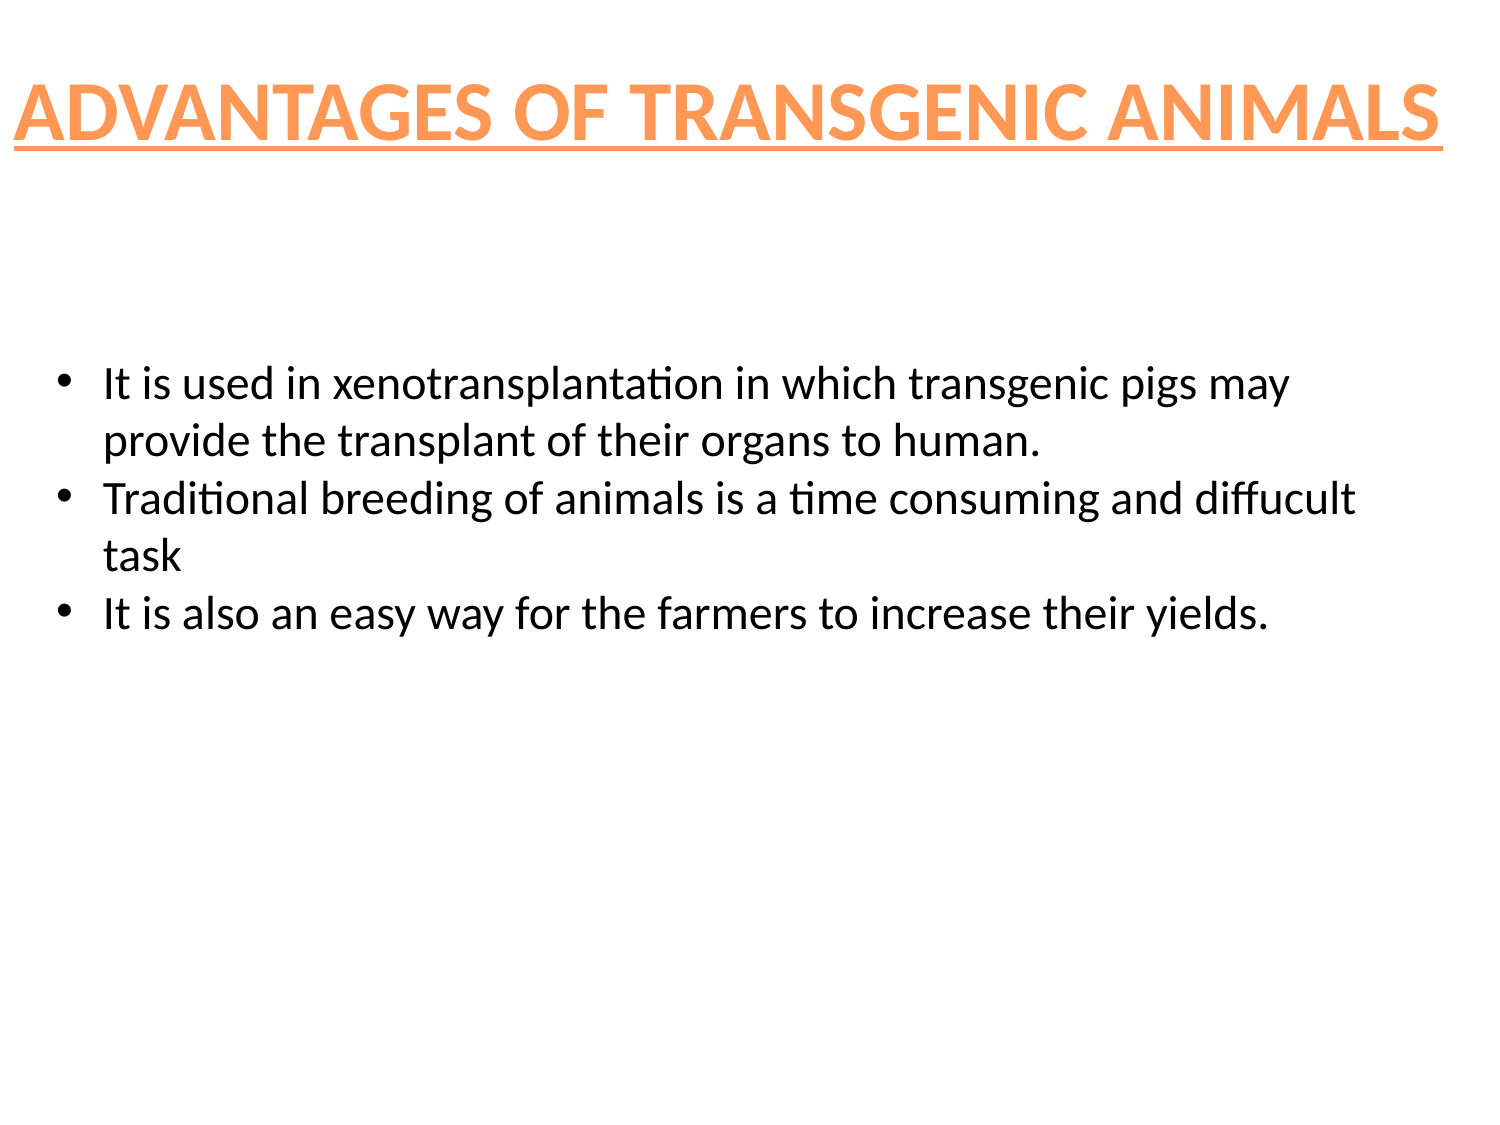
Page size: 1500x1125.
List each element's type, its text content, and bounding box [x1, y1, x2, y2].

text_box It is used in xenotransplantation in which transgenic pigs may provide the transplant of their organs to human. Traditional breeding of animals is a time consuming and diffucult task It is also an easy way for the farmers to increase their yields. [41, 344, 1459, 762]
text_box ADVANTAGES OF TRANSGENIC ANIMALS [0, 47, 1459, 166]
